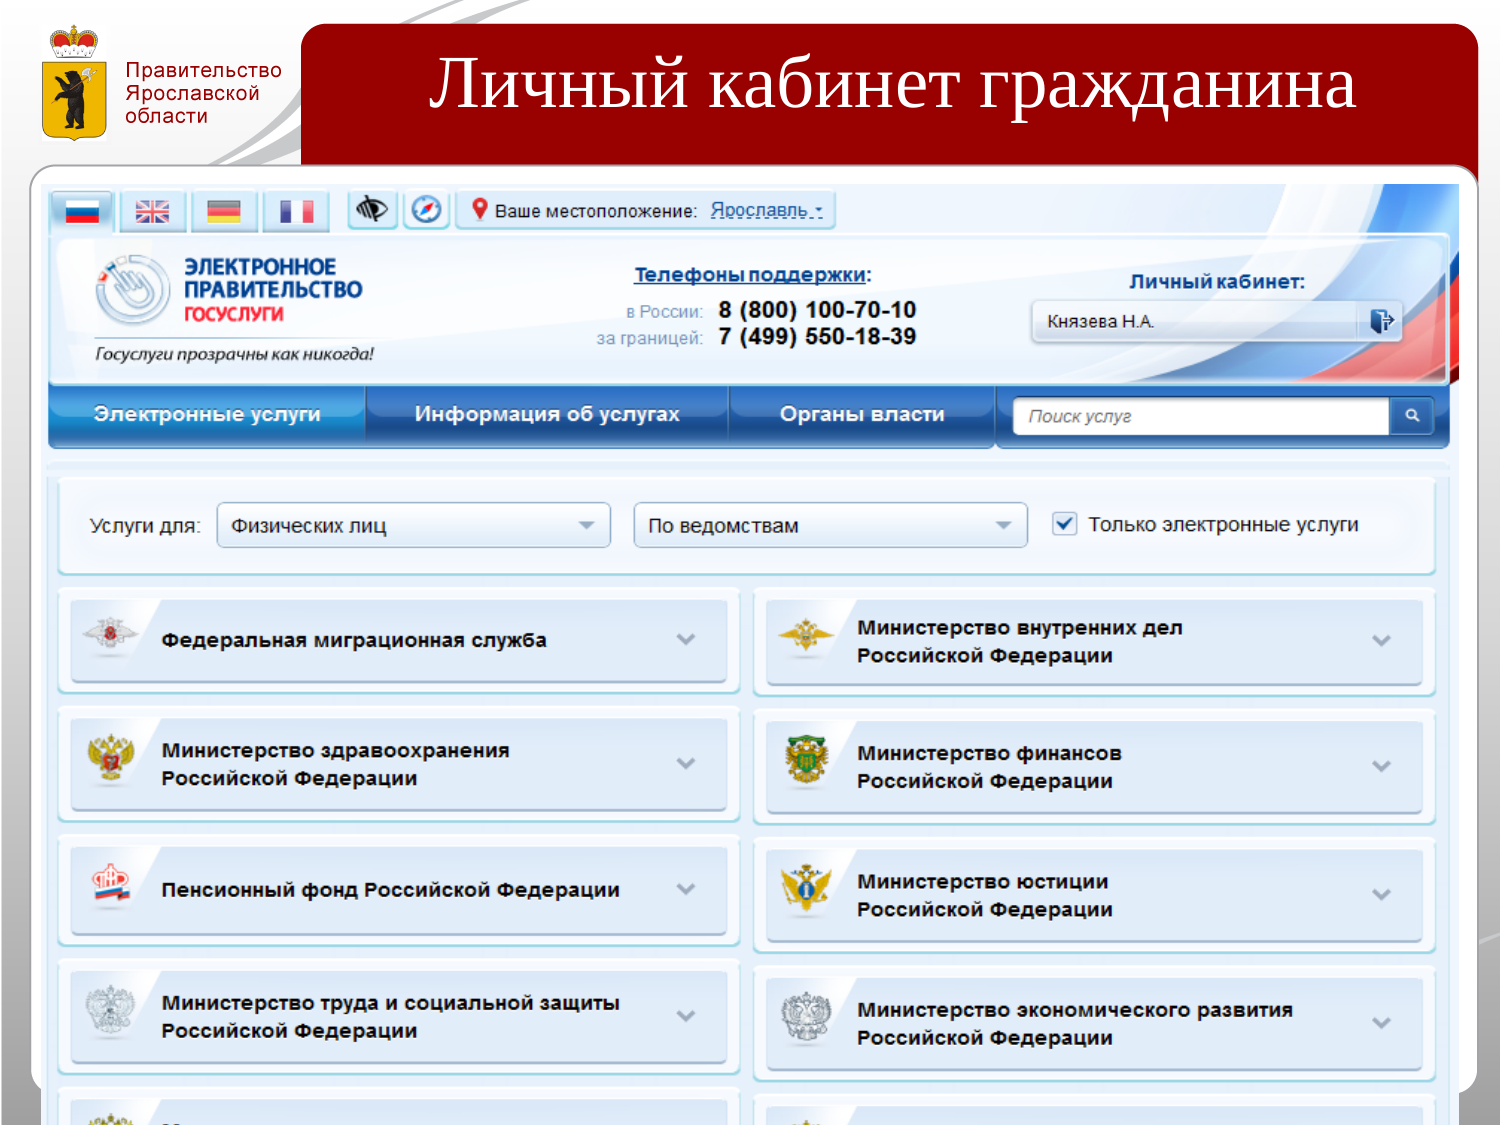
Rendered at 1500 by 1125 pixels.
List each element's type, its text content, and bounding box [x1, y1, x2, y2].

picture [0, 0, 1500, 1125]
text_box Личный кабинет гражданина [348, 0, 1441, 130]
